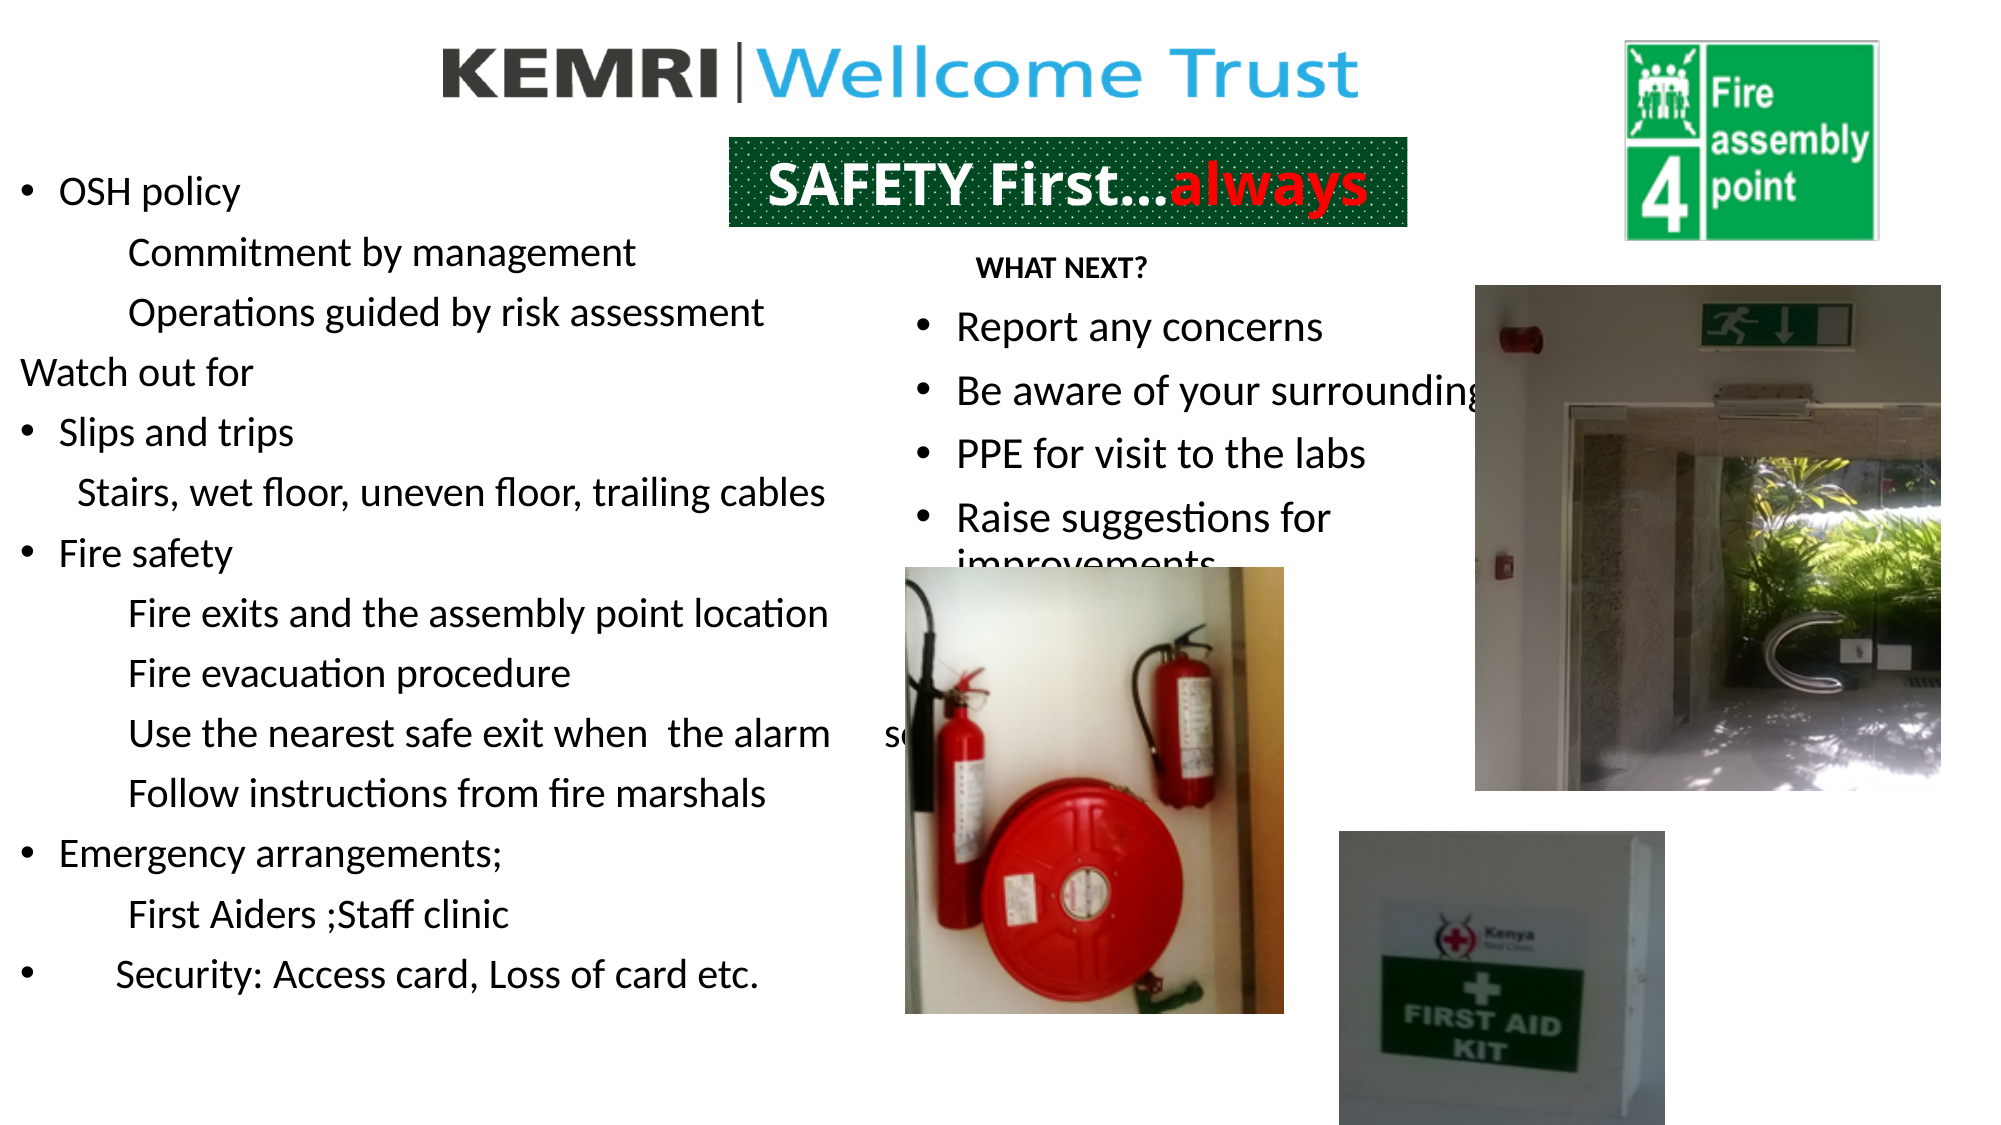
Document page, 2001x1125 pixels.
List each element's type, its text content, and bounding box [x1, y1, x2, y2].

list WHAT NEXT? Report any concerns Be aware of your surroundings PPE for visit to the labs Raise suggestions for improvements [900, 232, 1526, 636]
list OSH policy Commitment by management Operations guided by risk assessment Watch out for Slips and trips Stairs, wet floor, uneven floor, trailing cables Fire safety Fire exits and the assembly point location Fire evacuation procedure Use the nearest safe exit when the alarm sounds Follow instructions from fire marshals Emergency arrangements; First Aiders ;Staff clinic Security: Access card, Loss of card etc. [5, 162, 1069, 1014]
picture [1475, 285, 1941, 791]
text_box SAFETY First…always [729, 137, 1408, 227]
picture [905, 567, 1284, 1014]
picture [1339, 831, 1665, 1125]
picture [1622, 37, 1883, 245]
picture [443, 42, 1358, 103]
